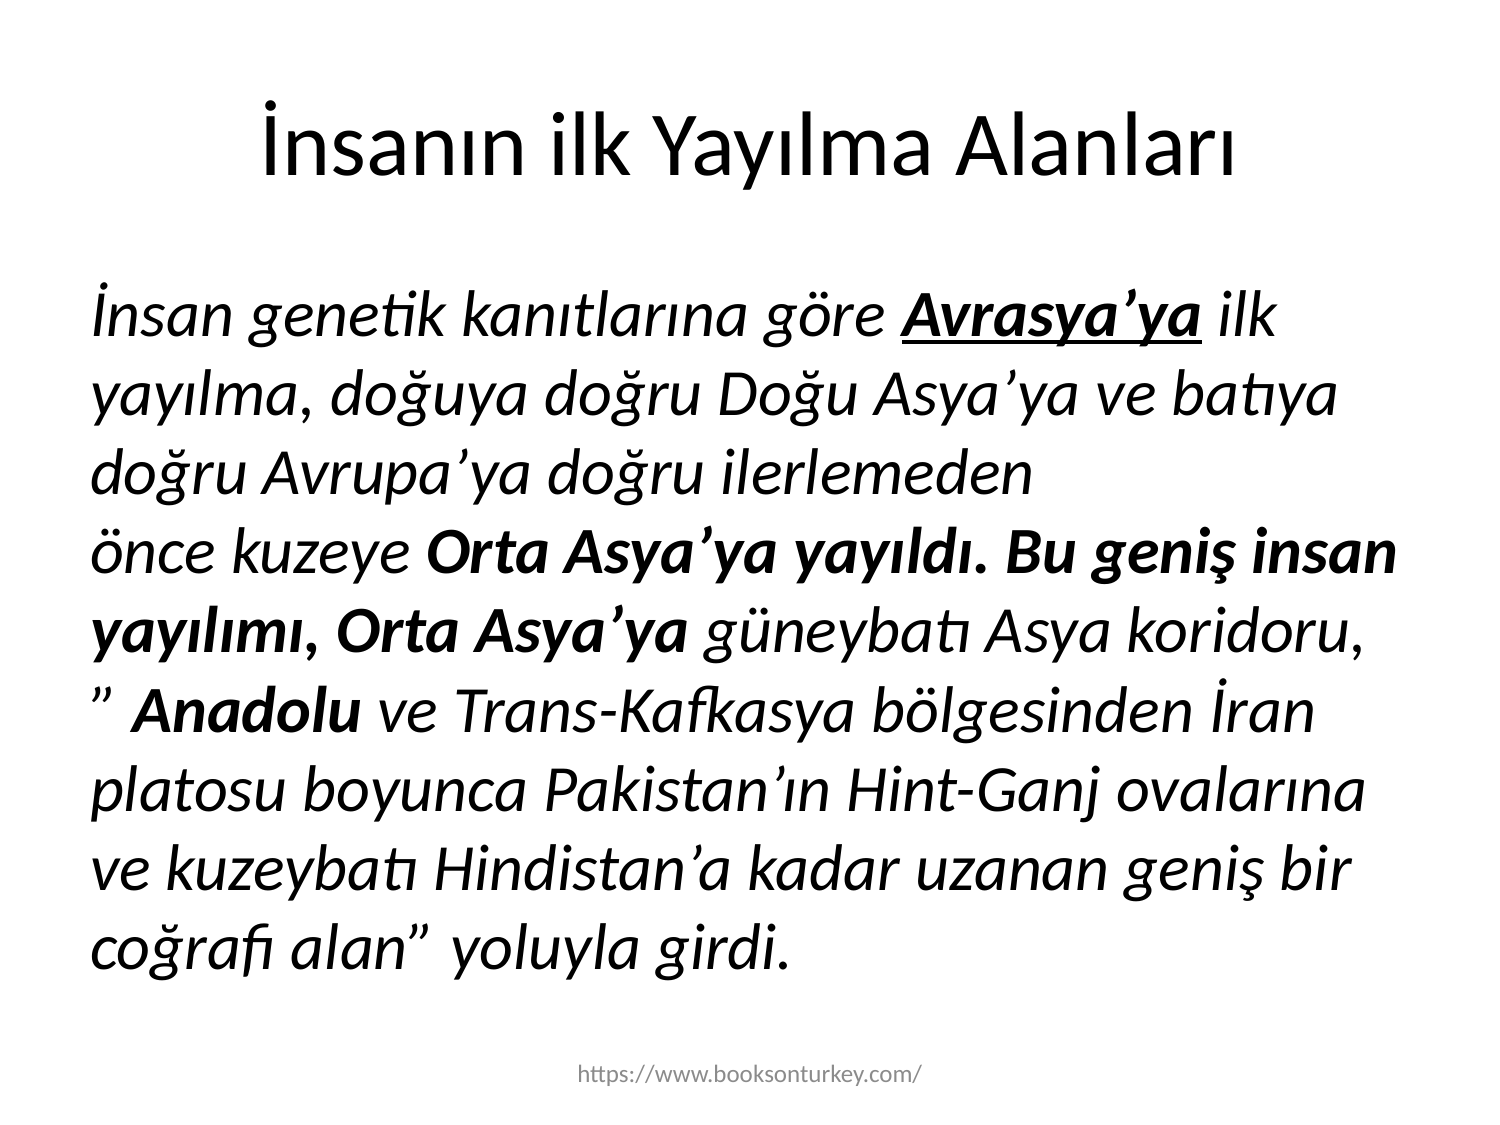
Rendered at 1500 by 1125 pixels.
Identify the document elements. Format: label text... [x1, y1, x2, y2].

footer https://www.booksonturkey.com/ [512, 1042, 988, 1103]
title İnsanın ilk Yayılma Alanları [75, 45, 1425, 233]
list İnsan genetik kanıtlarına göre Avrasya’ya ilk yayılma, doğuya doğru Doğu Asya’ya ve batıya doğru Avrupa’ya doğru ilerlemeden önce kuzeye Orta Asya’ya yayıldı. Bu geniş insan yayılımı, Orta Asya’ya güneybatı Asya koridoru, ” Anadolu ve Trans-Kafkasya bölgesinden İran platosu boyunca Pakistan’ın Hint-Ganj ovalarına ve kuzeybatı Hindistan’a kadar uzanan geniş bir coğrafi alan” yoluyla girdi. [75, 262, 1425, 1005]
